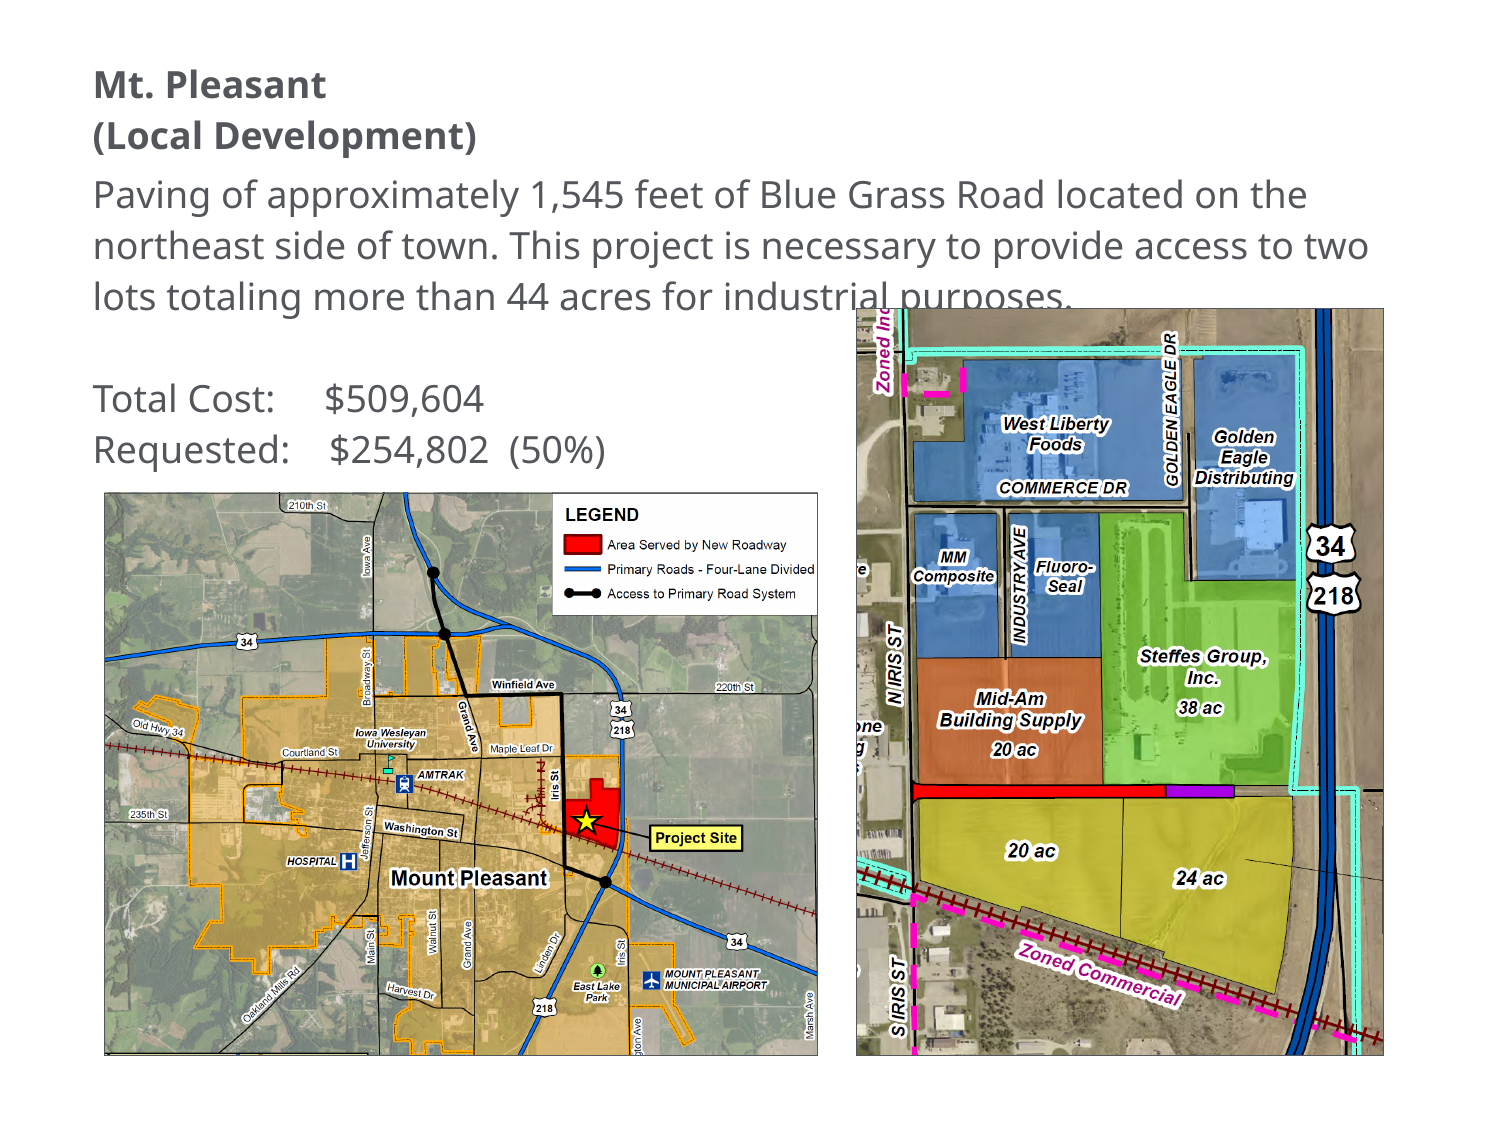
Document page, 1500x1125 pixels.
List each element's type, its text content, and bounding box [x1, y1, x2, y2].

picture [856, 308, 1384, 1056]
text_box Mt. Pleasant (Local Development) Paving of approximately 1,545 feet of Blue Grass Road located on the northeast side of town. This project is necessary to provide access to two lots totaling more than 44 acres for industrial purposes. Total Cost: $509,604 Requested: $254,802 (50%) [77, 51, 1423, 563]
picture [104, 492, 818, 1056]
